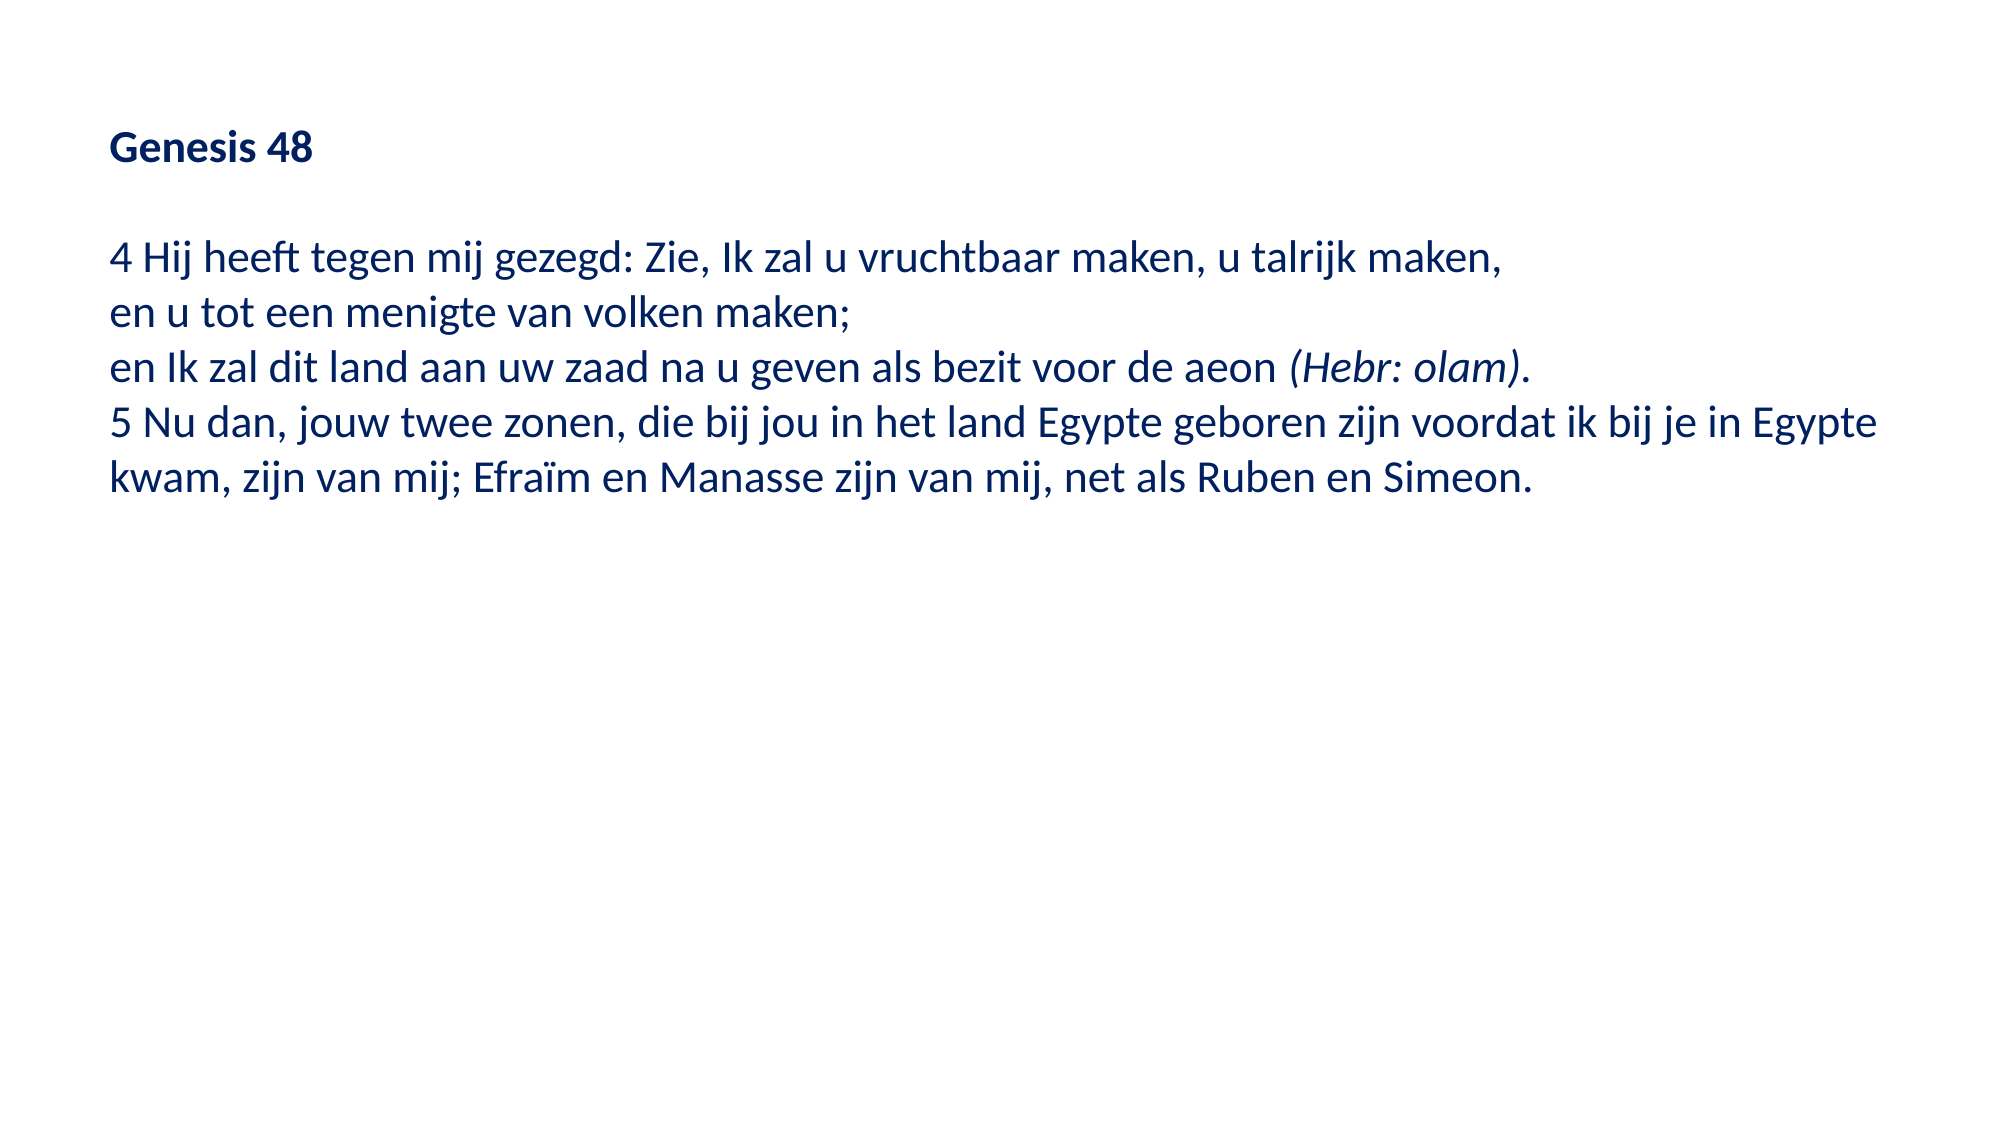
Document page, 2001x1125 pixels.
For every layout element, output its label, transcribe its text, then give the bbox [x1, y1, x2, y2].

text_box Genesis 48 4 Hij heeft tegen mij gezegd: Zie, Ik zal u vruchtbaar maken, u talrijk maken, en u tot een menigte van volken maken; en Ik zal dit land aan uw zaad na u geven als bezit voor de aeon (Hebr: olam). 5 Nu dan, jouw twee zonen, die bij jou in het land Egypte geboren zijn voordat ik bij je in Egypte kwam, zijn van mij; Efraïm en Manasse zijn van mij, net als Ruben en Simeon. [94, 109, 1925, 509]
